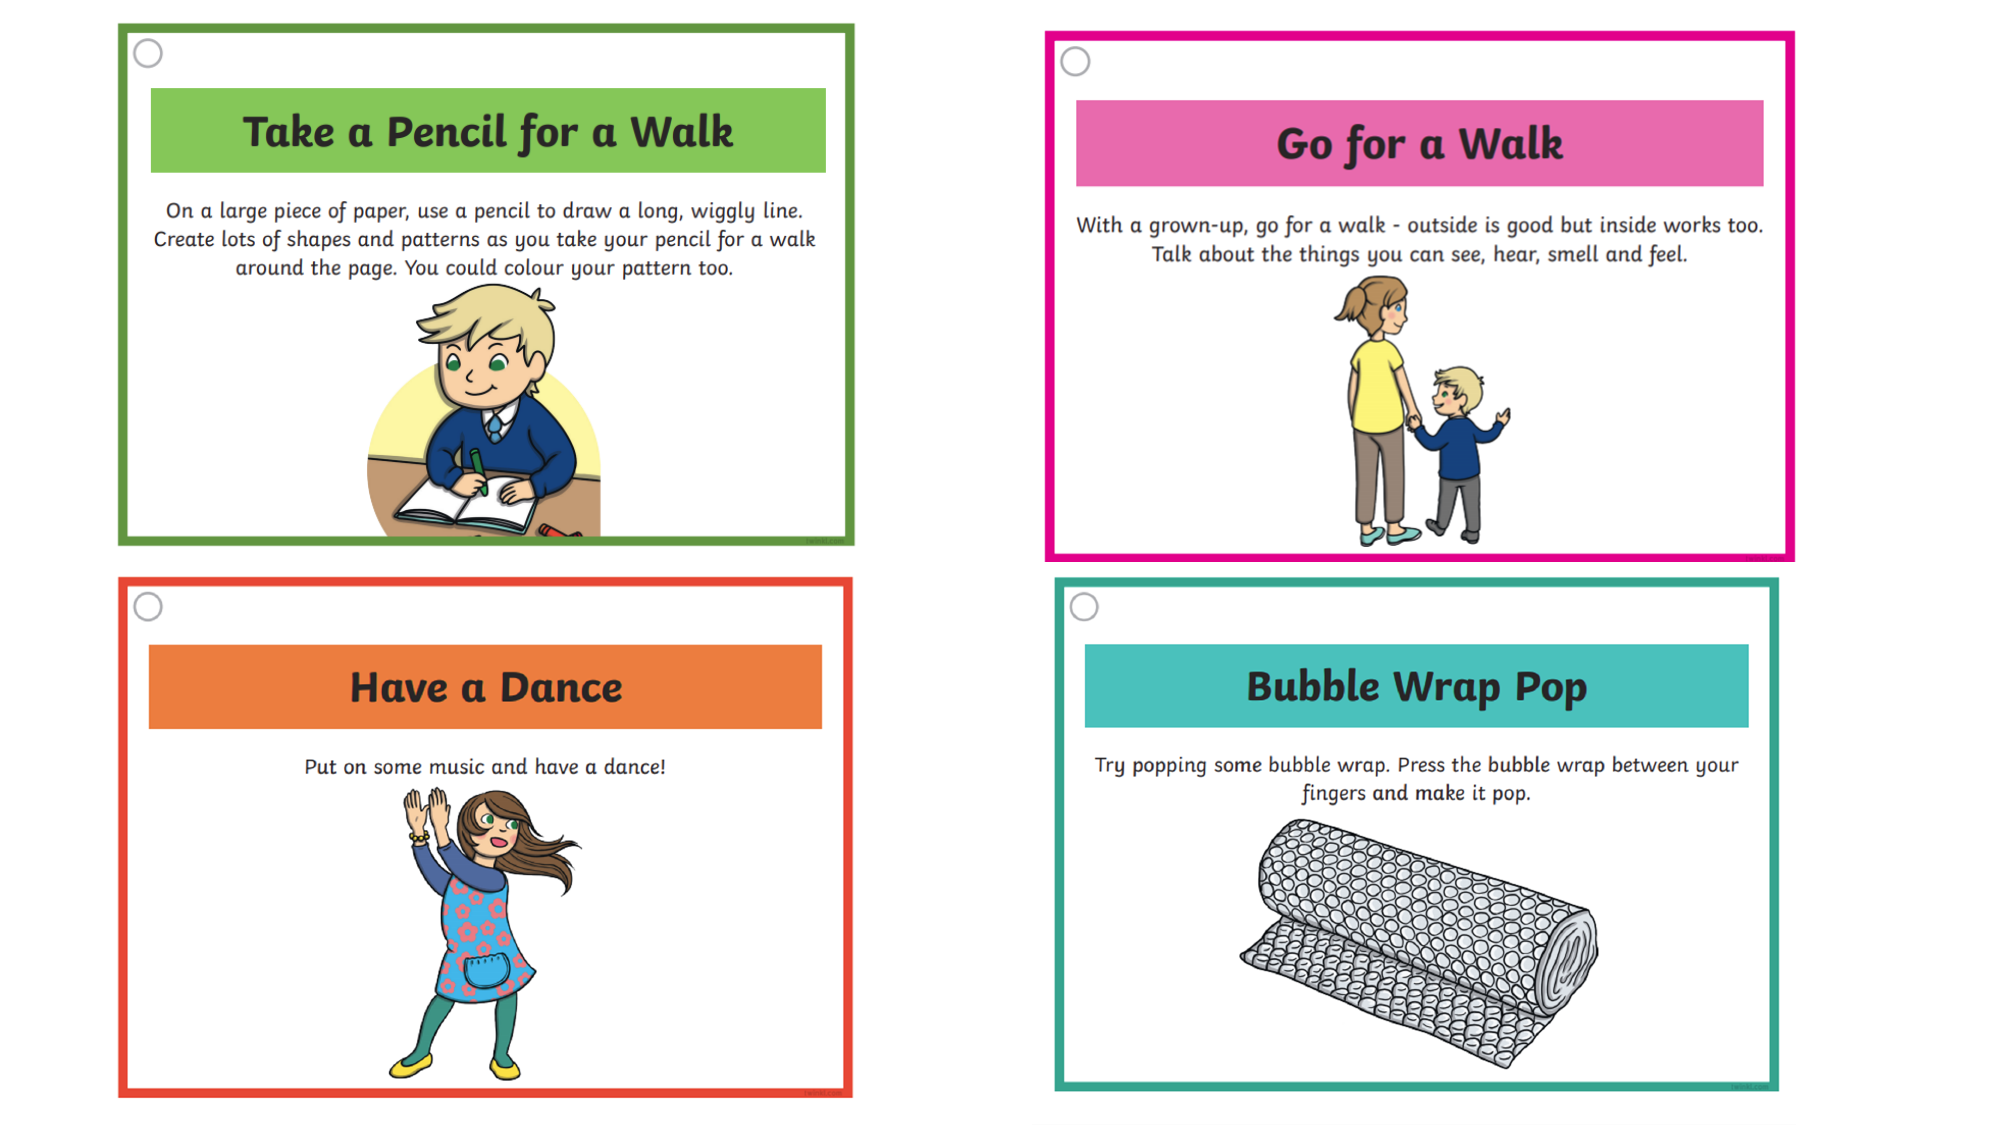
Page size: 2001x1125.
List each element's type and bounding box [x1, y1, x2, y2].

picture [1032, 29, 1819, 1125]
picture [98, 0, 873, 1121]
